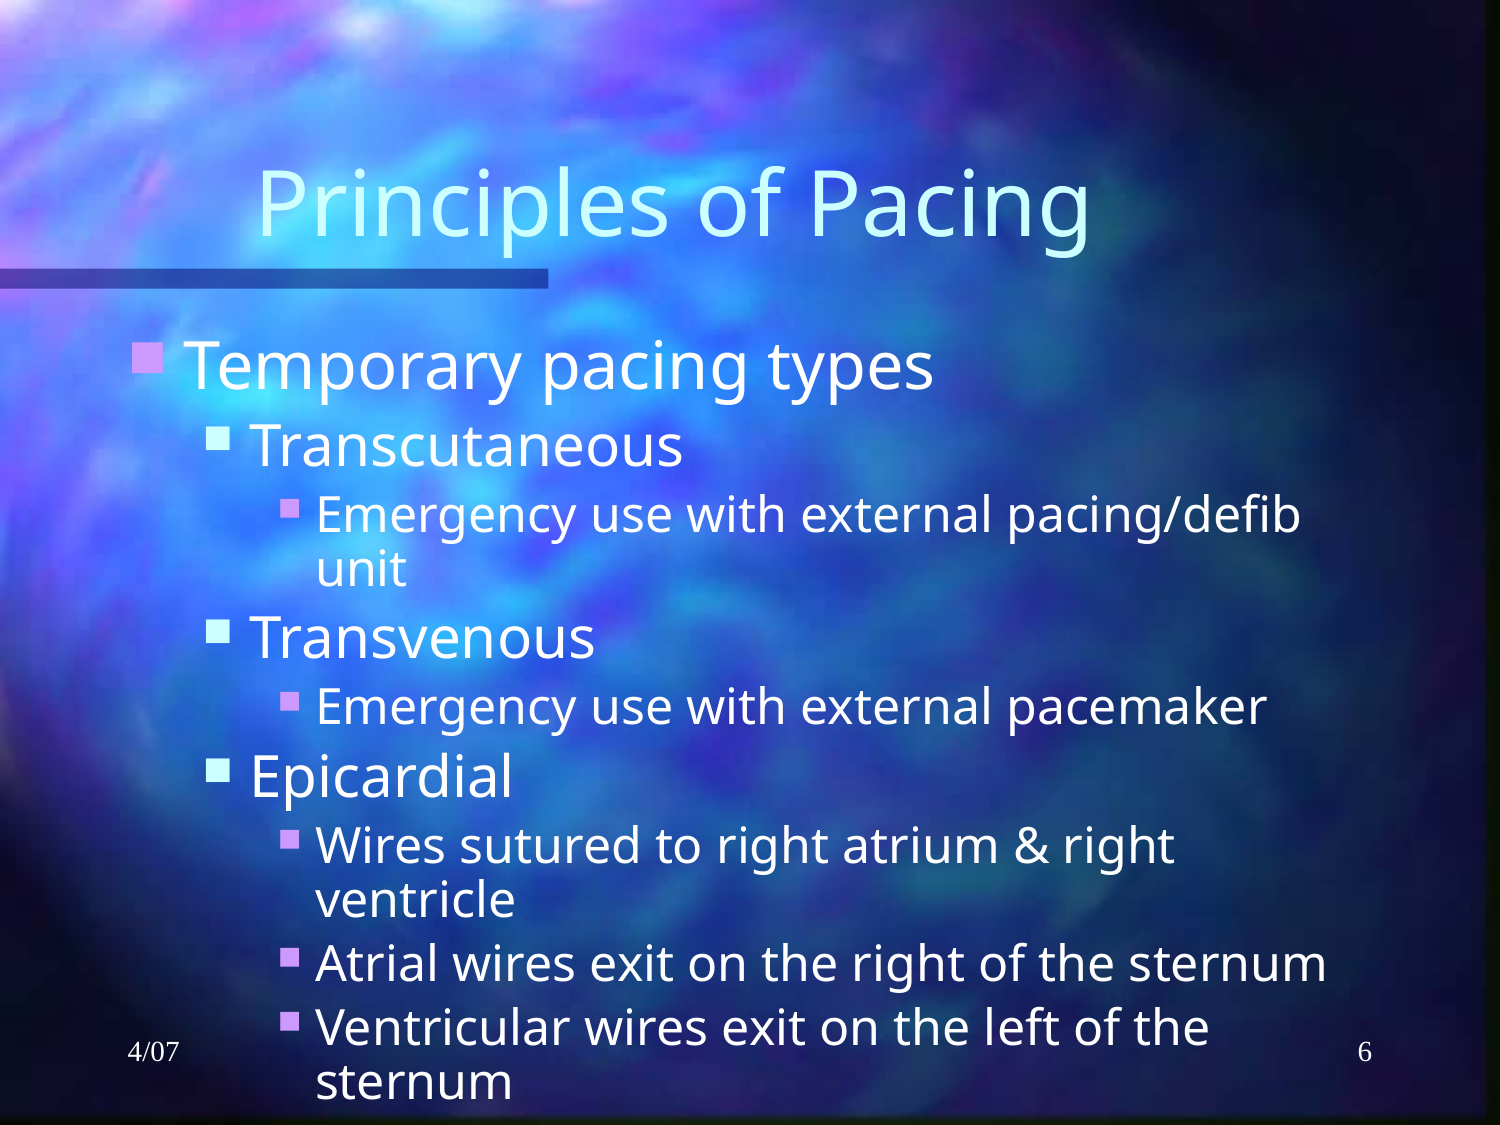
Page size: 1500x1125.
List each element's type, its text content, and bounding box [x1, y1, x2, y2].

picture [0, 0, 1500, 1125]
slide_number 6 [1074, 1024, 1388, 1101]
list Temporary pacing types Transcutaneous Emergency use with external pacing/defib unit Transvenous Emergency use with external pacemaker Epicardial Wires sutured to right atrium & right ventricle Atrial wires exit on the right of the sternum Ventricular wires exit on the left of the sternum [112, 324, 1388, 1001]
title Principles of Pacing [37, 74, 1313, 263]
slide_number 4/07 [112, 1024, 426, 1101]
